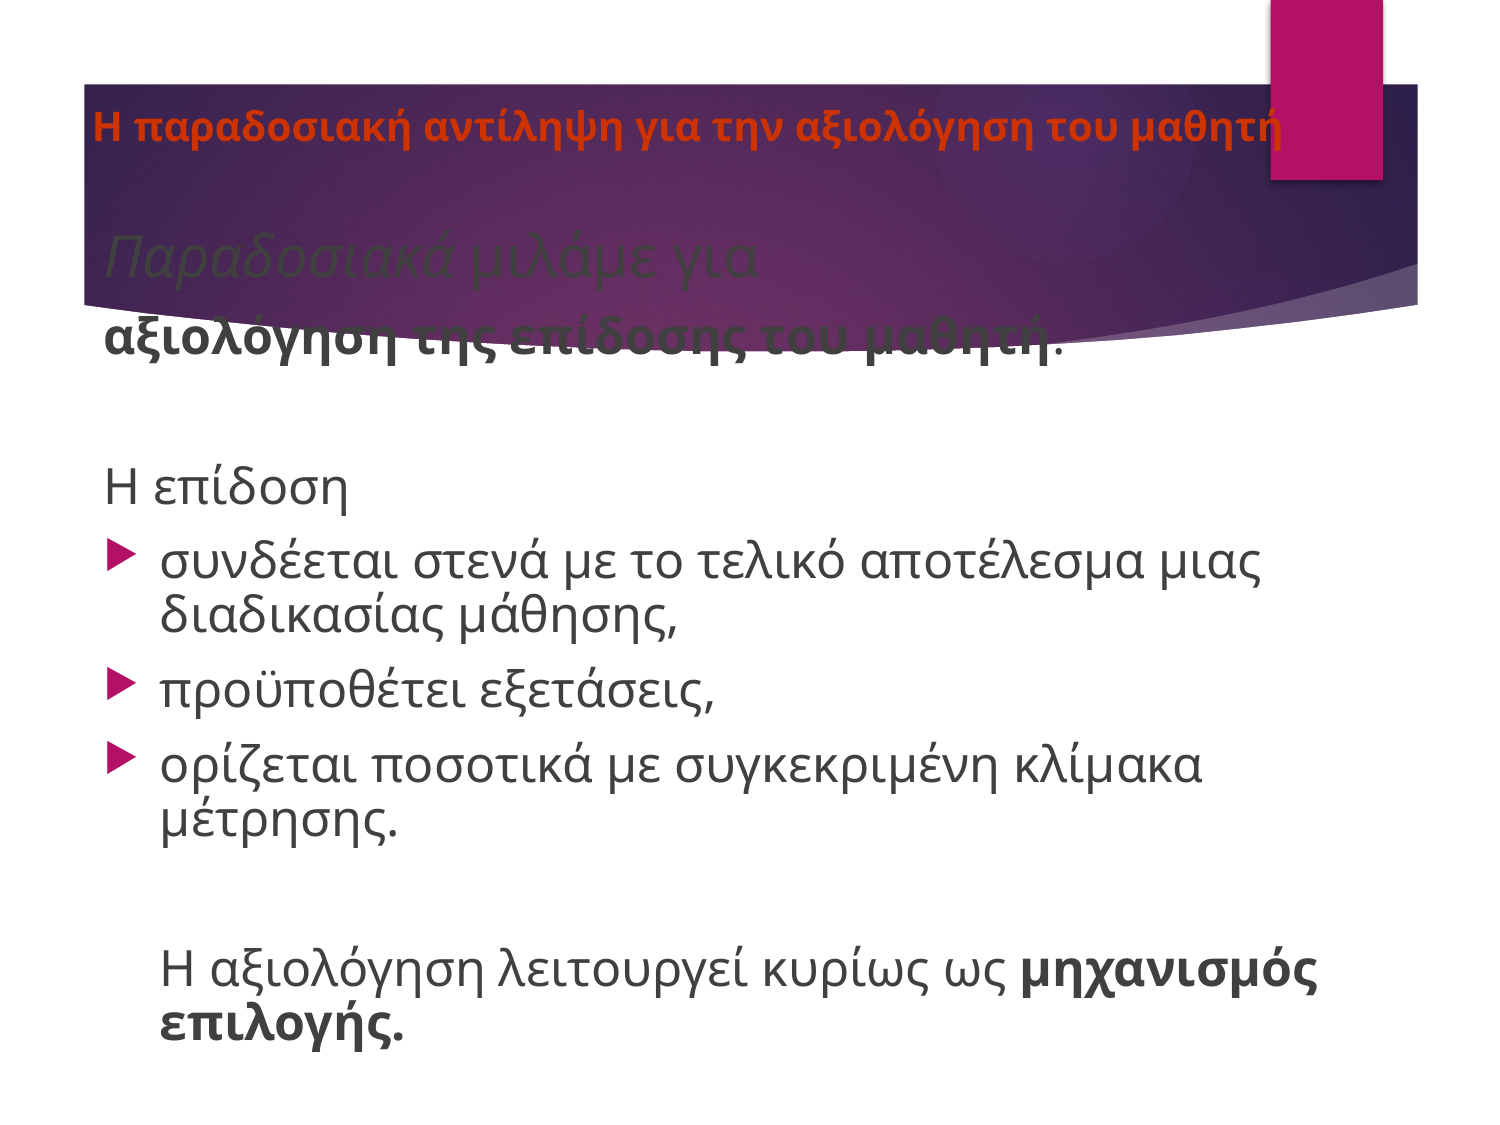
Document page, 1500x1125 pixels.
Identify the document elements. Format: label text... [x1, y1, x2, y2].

title Η παραδοσιακή αντίληψη για την αξιολόγηση του μαθητή [76, 66, 1427, 254]
list Παραδοσιακά μιλάμε για αξιολόγηση της επίδοσης του μαθητή. Η επίδοση συνδέεται στενά με το τελικό αποτέλεσμα μιας διαδικασίας μάθησης, προϋποθέτει εξετάσεις, ορίζεται ποσοτικά με συγκεκριμένη κλίμακα μέτρησης. Η αξιολόγηση λειτουργεί κυρίως ως μηχανισμός επιλογής. [88, 220, 1439, 1083]
